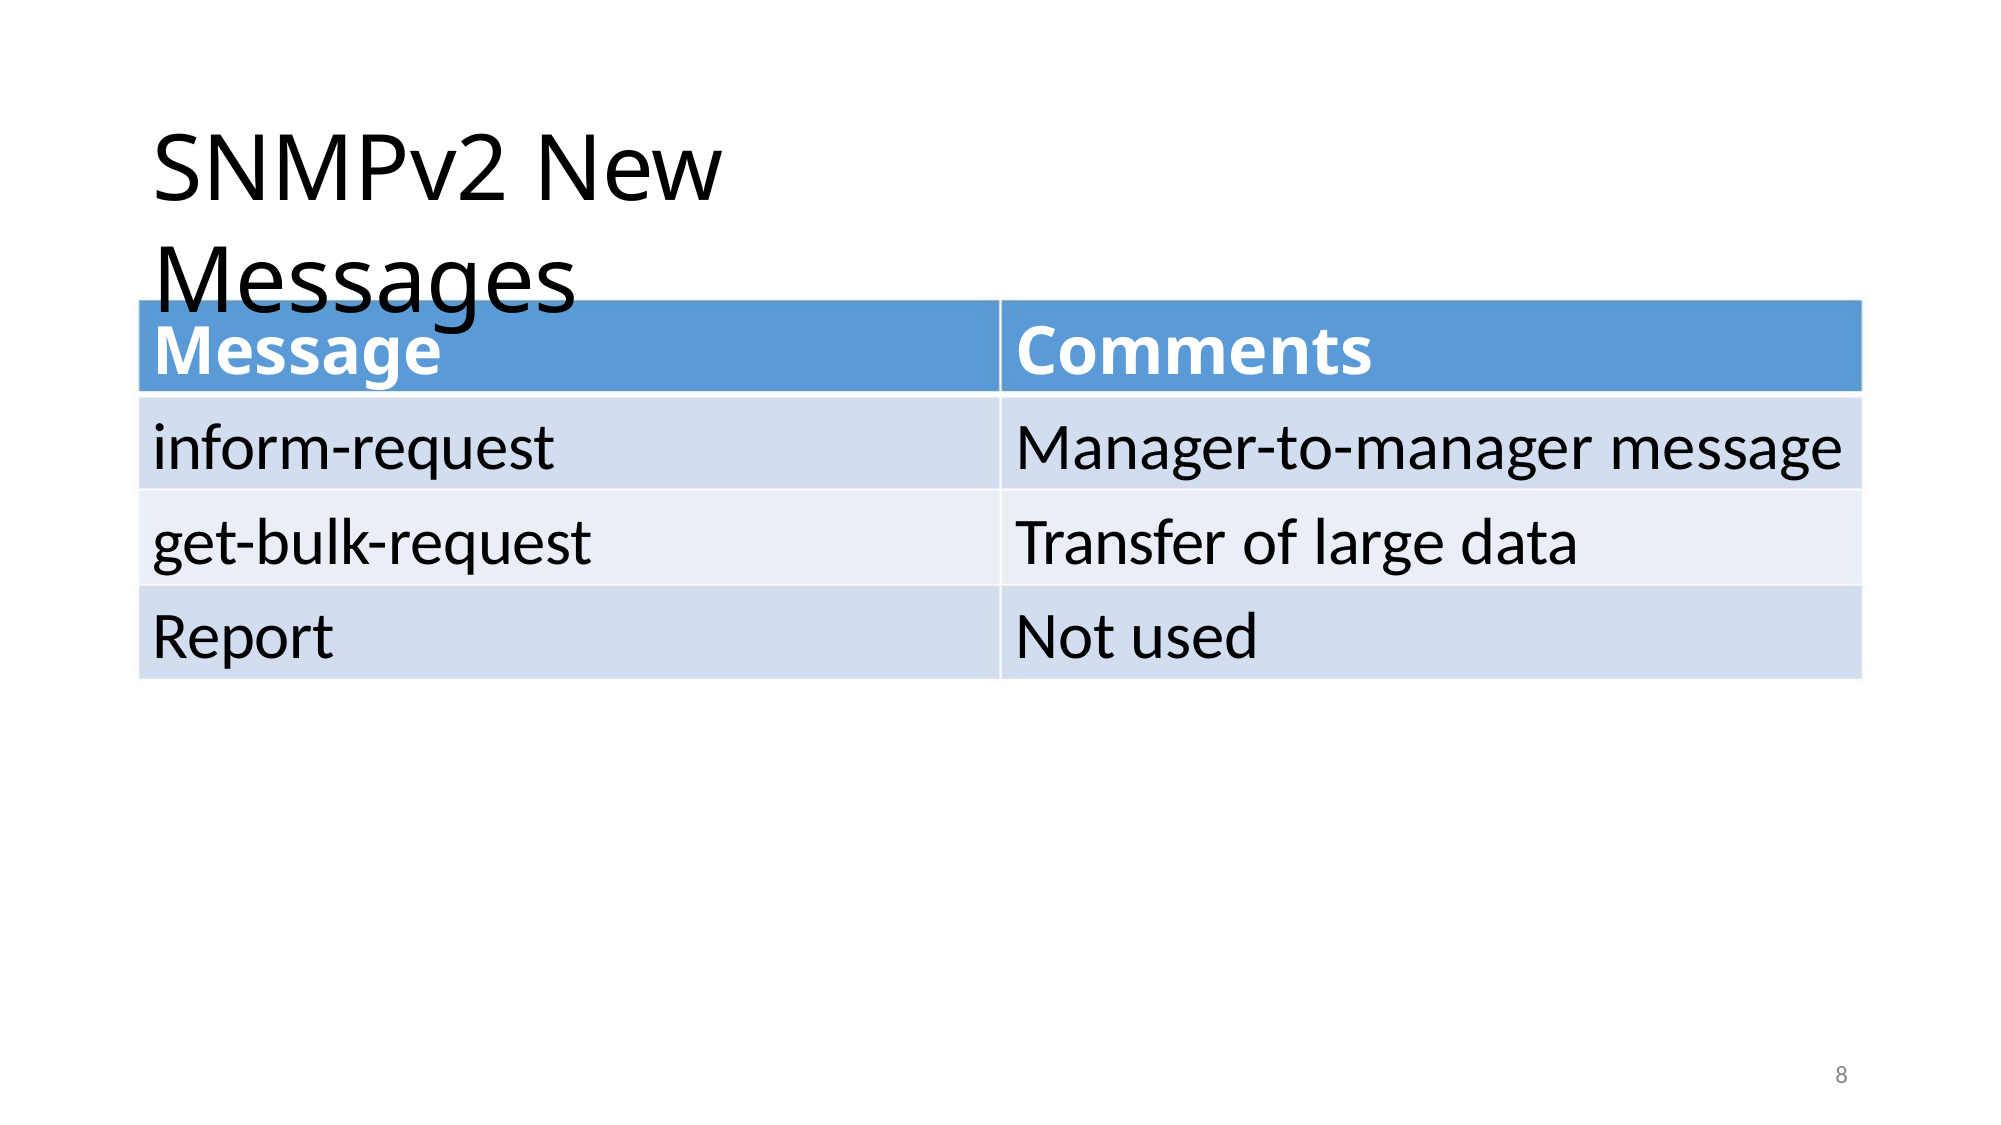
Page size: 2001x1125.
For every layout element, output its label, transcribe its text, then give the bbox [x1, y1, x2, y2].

text_box Message [152, 306, 495, 388]
text_box SNMPv2 New Messages [152, 107, 1169, 331]
text_box 8 [1835, 1057, 1886, 1089]
text_box inform-request get-bulk-request Report [152, 401, 704, 672]
text_box Manager-to-manager message Transfer of large data Not used [1015, 401, 1971, 672]
text_box [0, 0, 2000, 1125]
text_box Comments [1015, 306, 1414, 388]
